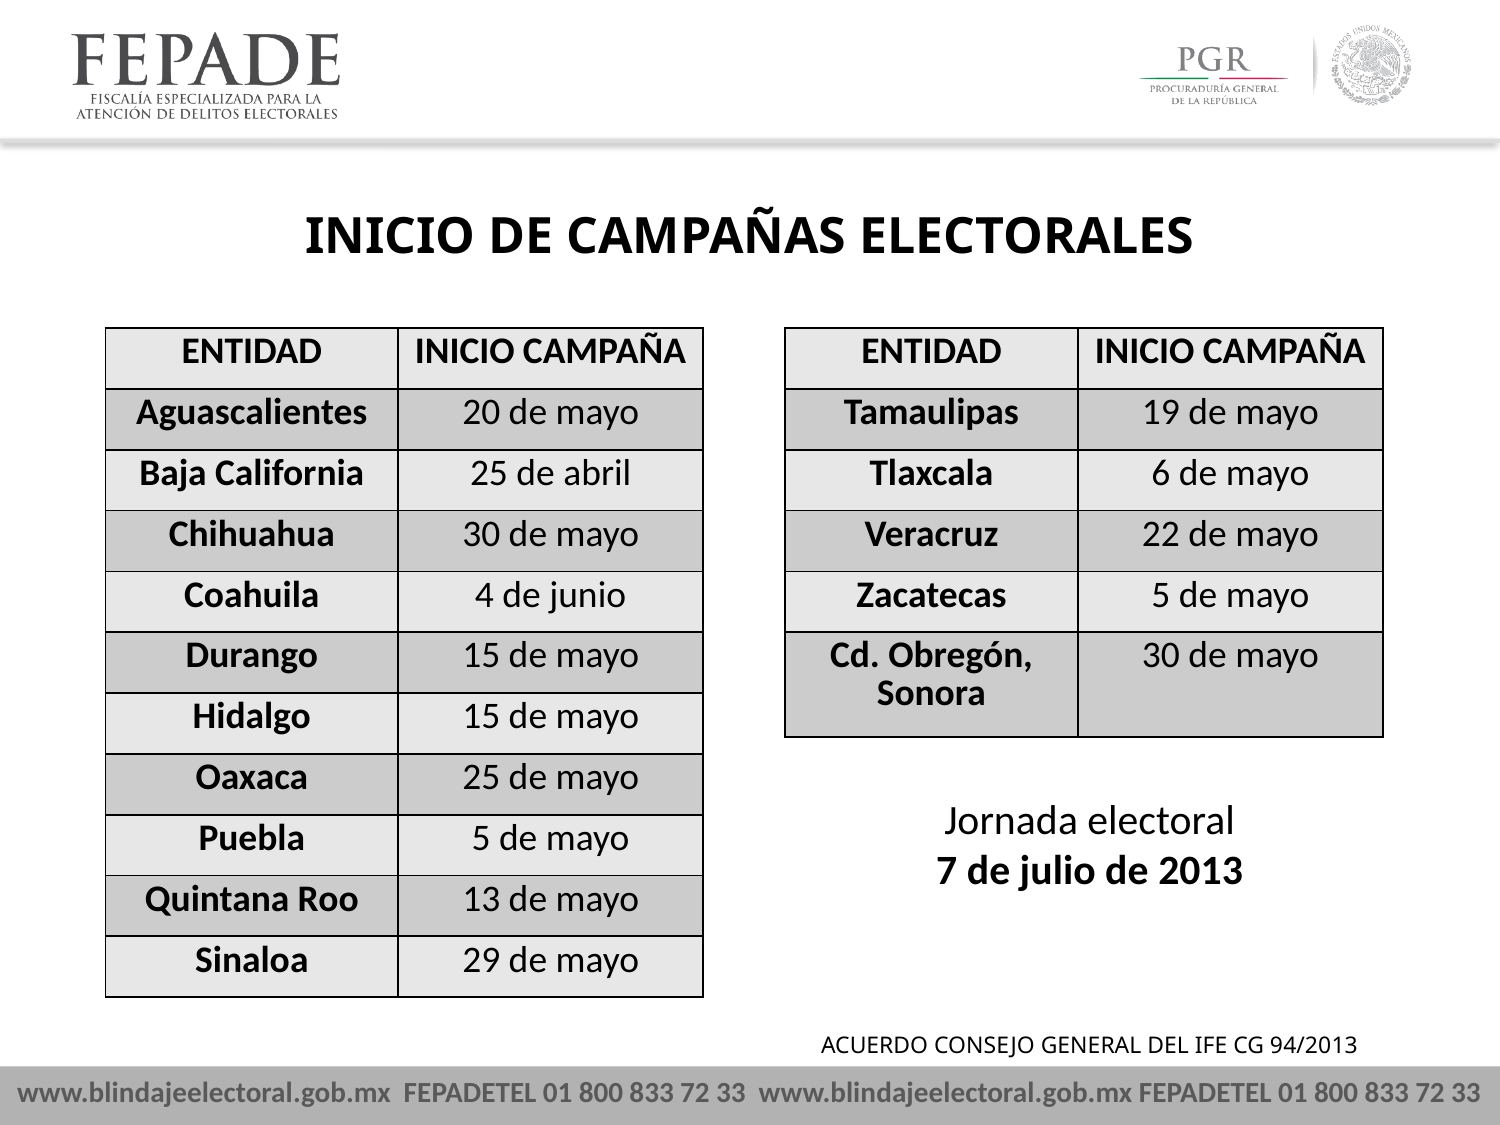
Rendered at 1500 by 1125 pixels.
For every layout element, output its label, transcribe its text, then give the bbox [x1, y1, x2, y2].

table_cell 5 de mayo [1079, 572, 1382, 631]
picture [70, 32, 340, 122]
table_cell Hidalgo [106, 694, 397, 753]
table_cell 5 de mayo [399, 816, 702, 875]
table_cell Veracruz [786, 511, 1077, 571]
table_cell 15 de mayo [399, 694, 702, 753]
text_box Jornada electoral 7 de julio de 2013 [761, 785, 1418, 900]
table_cell 29 de mayo [399, 937, 702, 996]
text_box ACUERDO CONSEJO GENERAL DEL IFE CG 94/2013 [714, 1025, 1465, 1066]
table_header INICIO CAMPAÑA [1079, 329, 1382, 388]
table_cell Baja California [106, 451, 397, 510]
table_cell 30 de mayo [399, 511, 702, 571]
table_cell 19 de mayo [1079, 390, 1382, 449]
table_cell Tamaulipas [786, 390, 1077, 449]
table_cell Tlaxcala [786, 451, 1077, 510]
table_cell Chihuahua [106, 511, 397, 571]
table_cell Cd. Obregón, Sonora [786, 633, 1077, 736]
table_cell 30 de mayo [1079, 633, 1382, 736]
table_cell 25 de mayo [399, 755, 702, 814]
table_cell Puebla [106, 816, 397, 875]
text_box INICIO DE CAMPAÑAS ELECTORALES [35, 141, 1465, 551]
table_cell Aguascalientes [106, 390, 397, 449]
table_cell Durango [106, 633, 397, 692]
table_cell 4 de junio [399, 572, 702, 631]
table_cell 20 de mayo [399, 390, 702, 449]
table_header ENTIDAD [786, 329, 1077, 388]
table_cell Sinaloa [106, 937, 397, 996]
table_cell Coahuila [106, 572, 397, 631]
table_cell Quintana Roo [106, 876, 397, 935]
table_header INICIO CAMPAÑA [399, 329, 702, 388]
table_cell Oaxaca [106, 755, 397, 814]
table_cell 25 de abril [399, 451, 702, 510]
table_cell Zacatecas [786, 572, 1077, 631]
table_cell 22 de mayo [1079, 511, 1382, 571]
table_cell 15 de mayo [399, 633, 702, 692]
table_cell 13 de mayo [399, 876, 702, 935]
picture [1136, 23, 1418, 107]
table_header ENTIDAD [106, 329, 397, 388]
table_cell 6 de mayo [1079, 451, 1382, 510]
